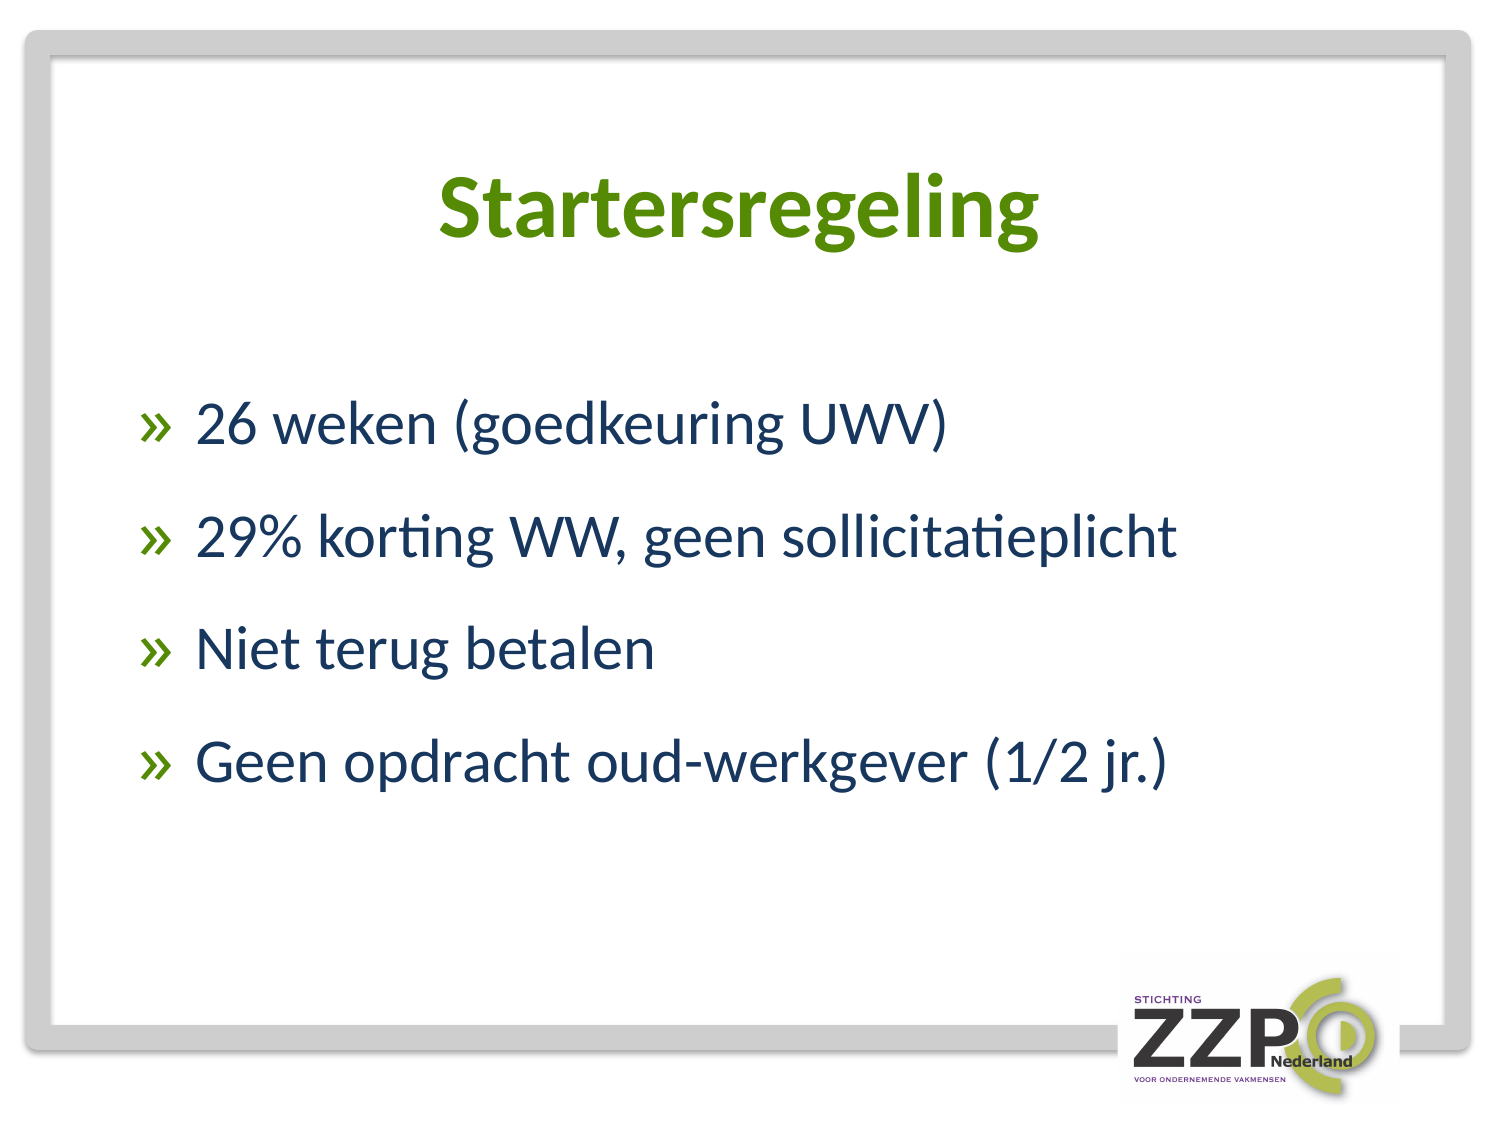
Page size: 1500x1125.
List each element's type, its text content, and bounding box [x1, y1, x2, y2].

title Startersregeling [75, 138, 1425, 327]
list 26 weken (goedkeuring UWV) 29% korting WW, geen sollicitatieplicht Niet terug betalen Geen opdracht oud-werkgever (1/2 jr.) [123, 375, 1425, 1005]
picture [1117, 1005, 1400, 1105]
